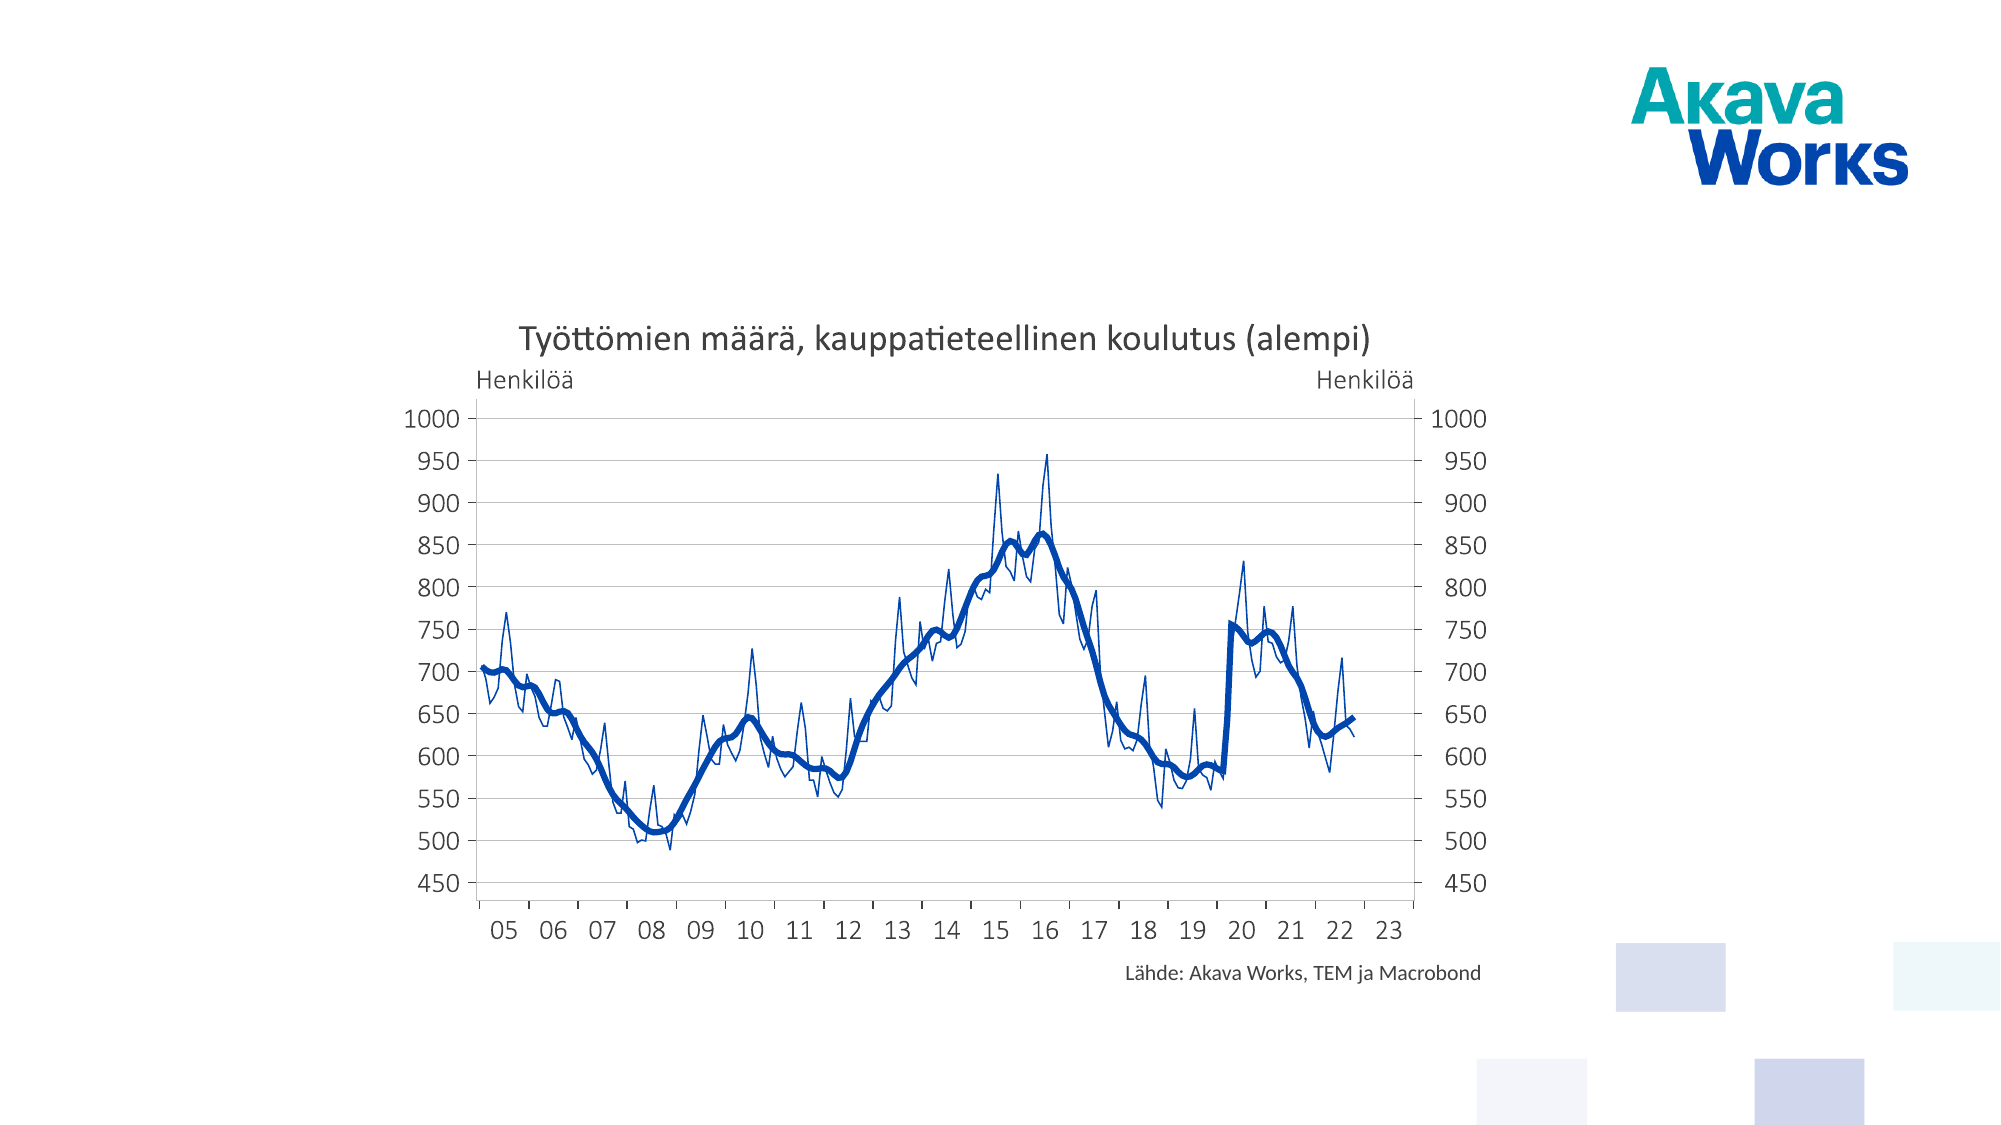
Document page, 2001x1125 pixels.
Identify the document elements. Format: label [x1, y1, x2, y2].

picture [232, 55, 2000, 1125]
list [390, 301, 1500, 1003]
